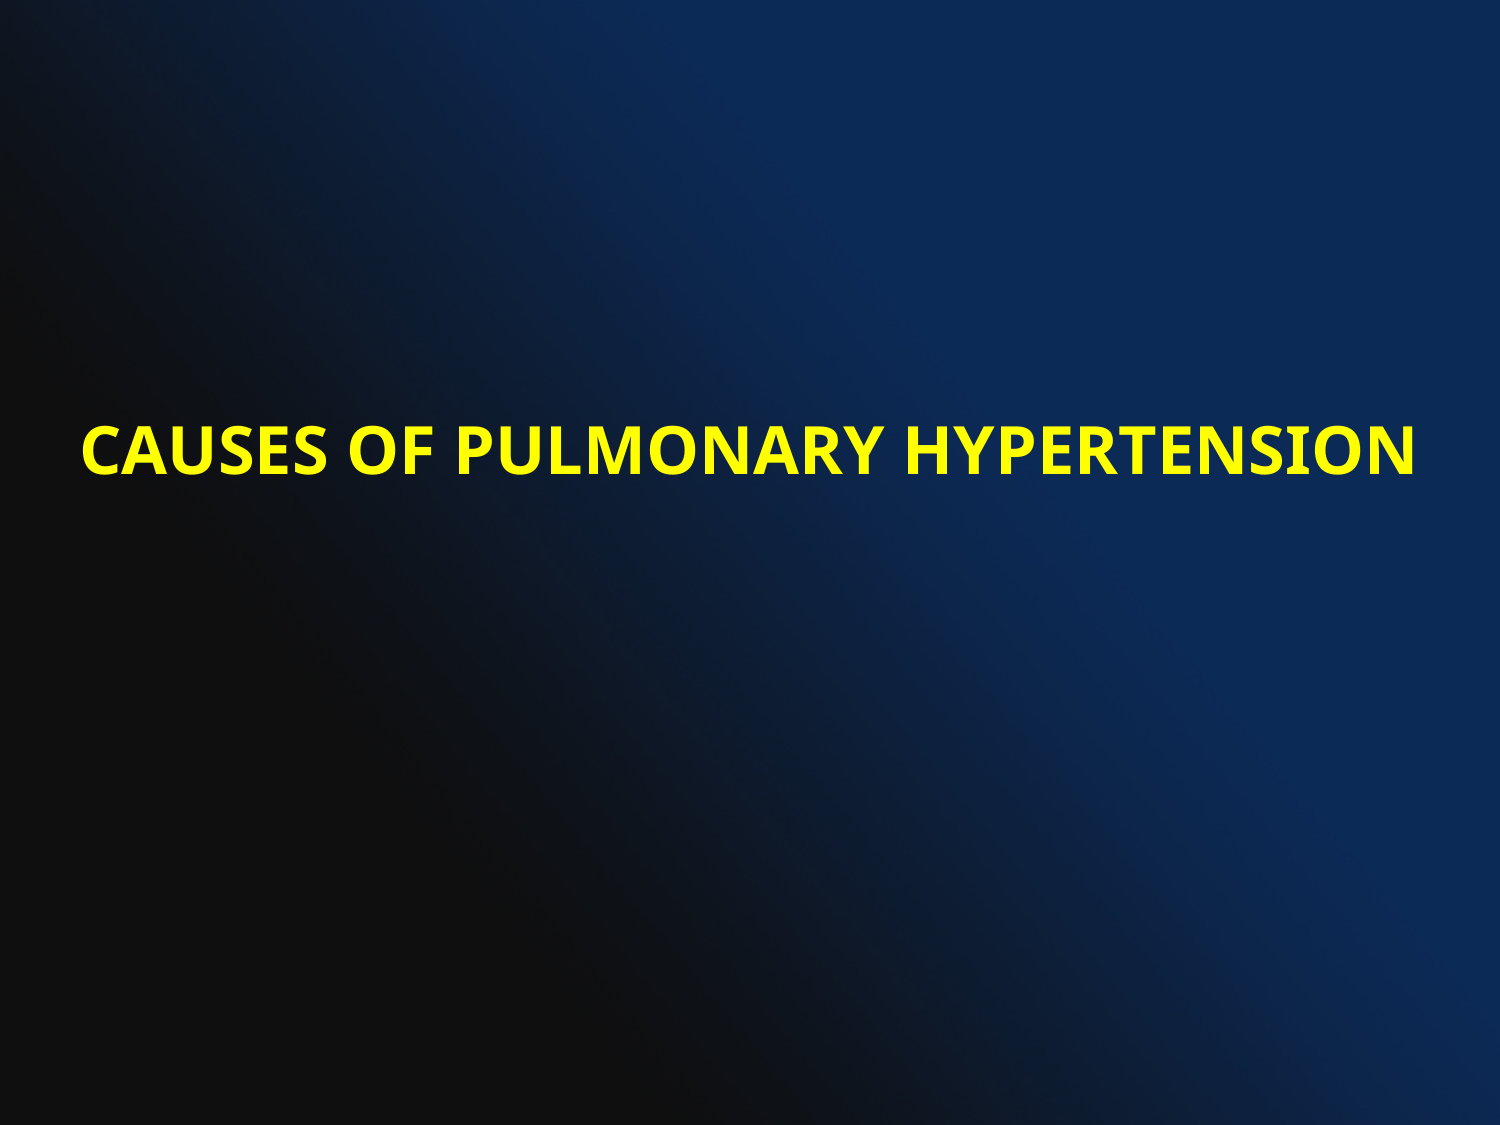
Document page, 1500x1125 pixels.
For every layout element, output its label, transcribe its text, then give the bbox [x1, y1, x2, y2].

list CAUSES OF PULMONARY HYPERTENSION [46, 399, 1500, 688]
picture [0, 0, 1500, 1125]
